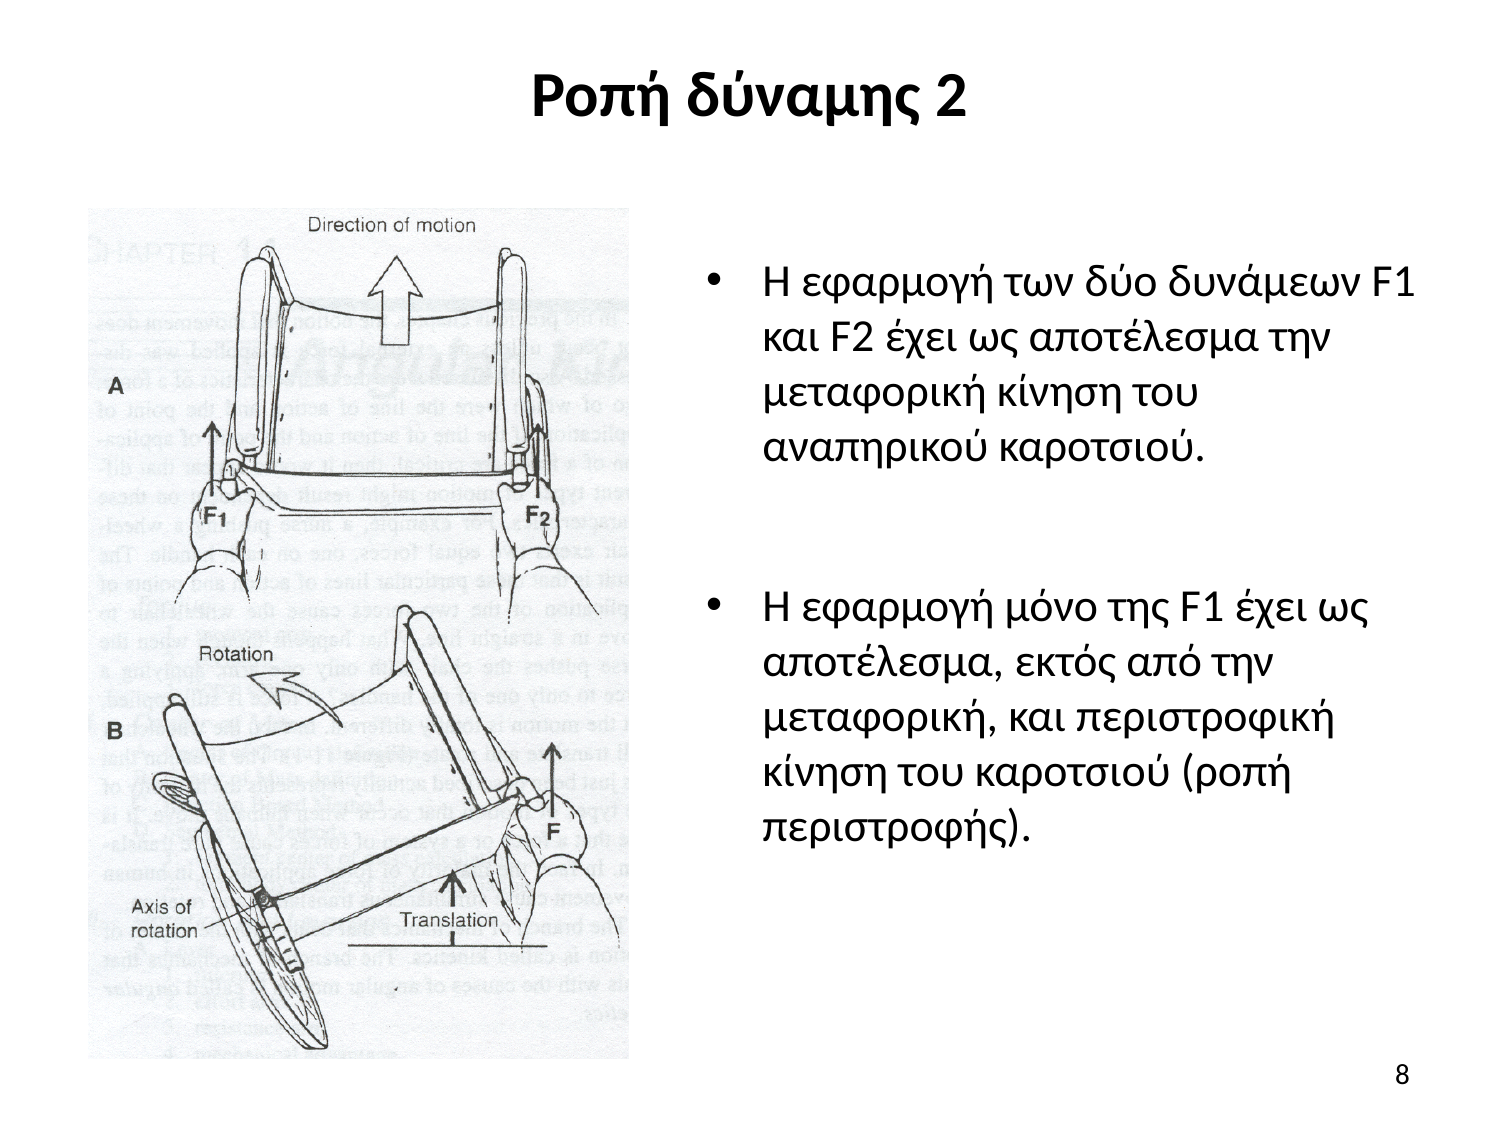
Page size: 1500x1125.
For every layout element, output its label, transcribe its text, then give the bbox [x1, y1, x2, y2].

picture [88, 207, 629, 1059]
list Η εφαρμογή των δύο δυνάμεων F1 και F2 έχει ως αποτέλεσμα την μεταφορική κίνηση του αναπηρικού καροτσιού. Η εφαρμογή μόνο της F1 έχει ως αποτέλεσμα, εκτός από την μεταφορική, και περιστροφική κίνηση του καροτσιού (ροπή περιστροφής). [690, 243, 1447, 1005]
title Ροπή δύναμης 2 [75, 45, 1425, 138]
slide_number 8 [1074, 1042, 1425, 1103]
